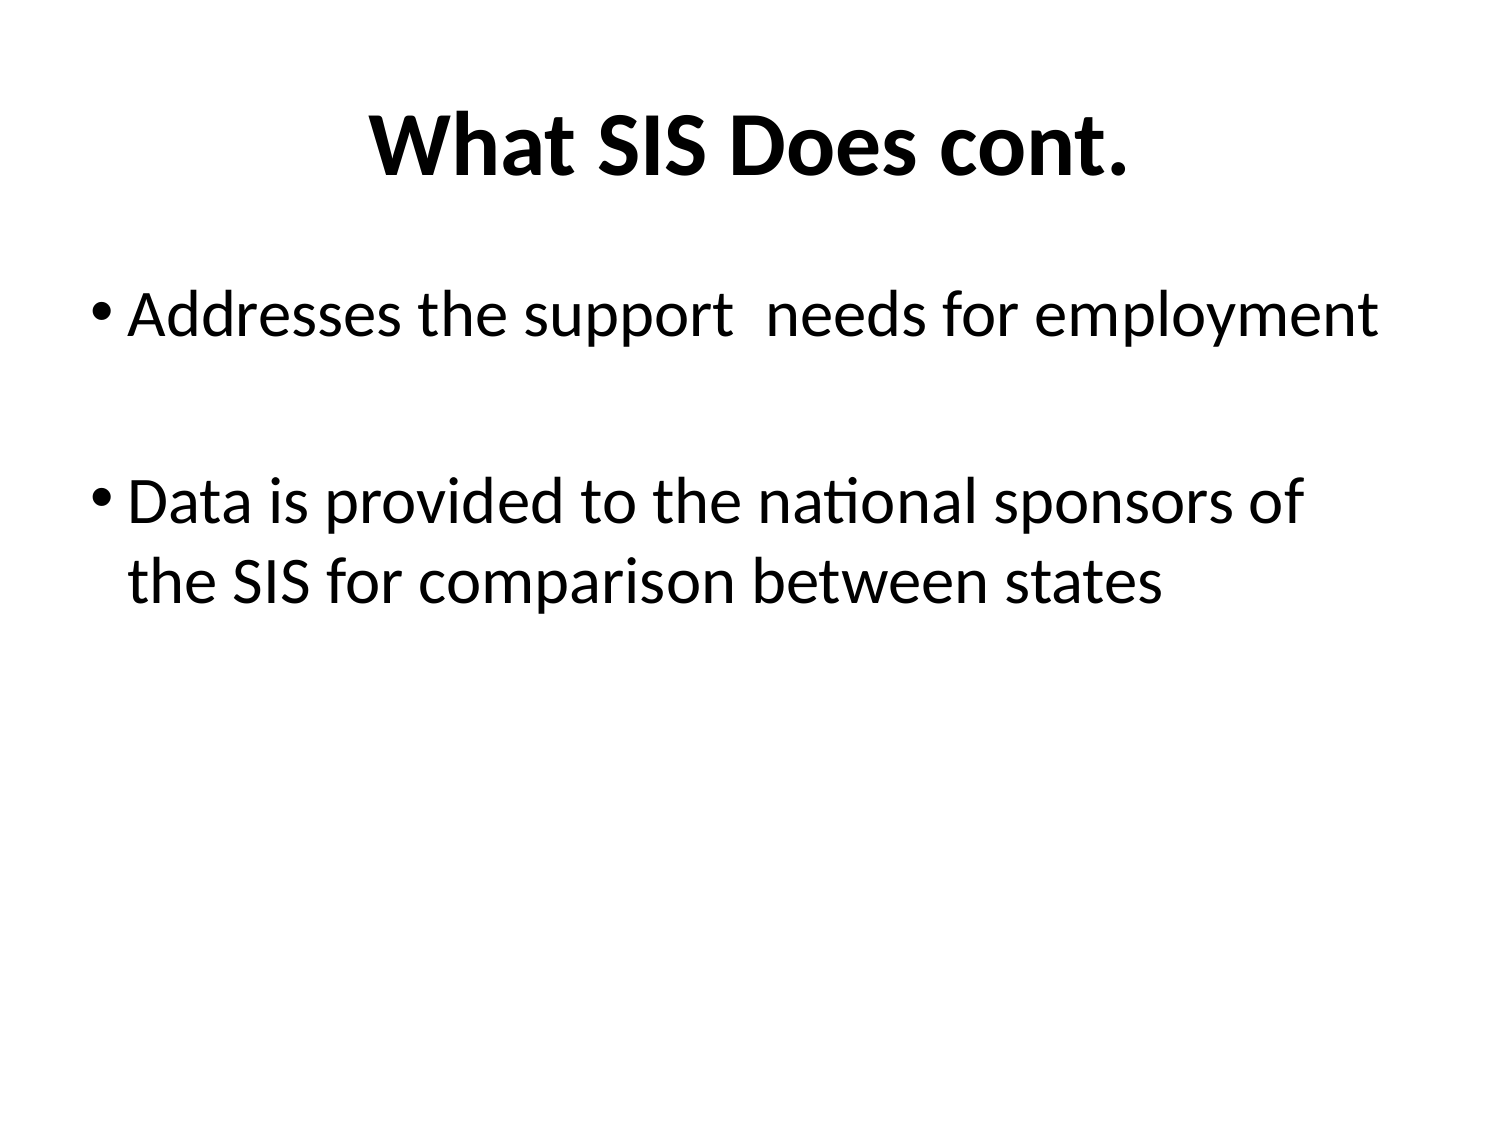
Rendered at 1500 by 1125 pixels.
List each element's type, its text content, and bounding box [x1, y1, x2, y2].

title What SIS Does cont. [75, 45, 1425, 233]
list Addresses the support needs for employment Data is provided to the national sponsors of the SIS for comparison between states [75, 262, 1425, 1005]
